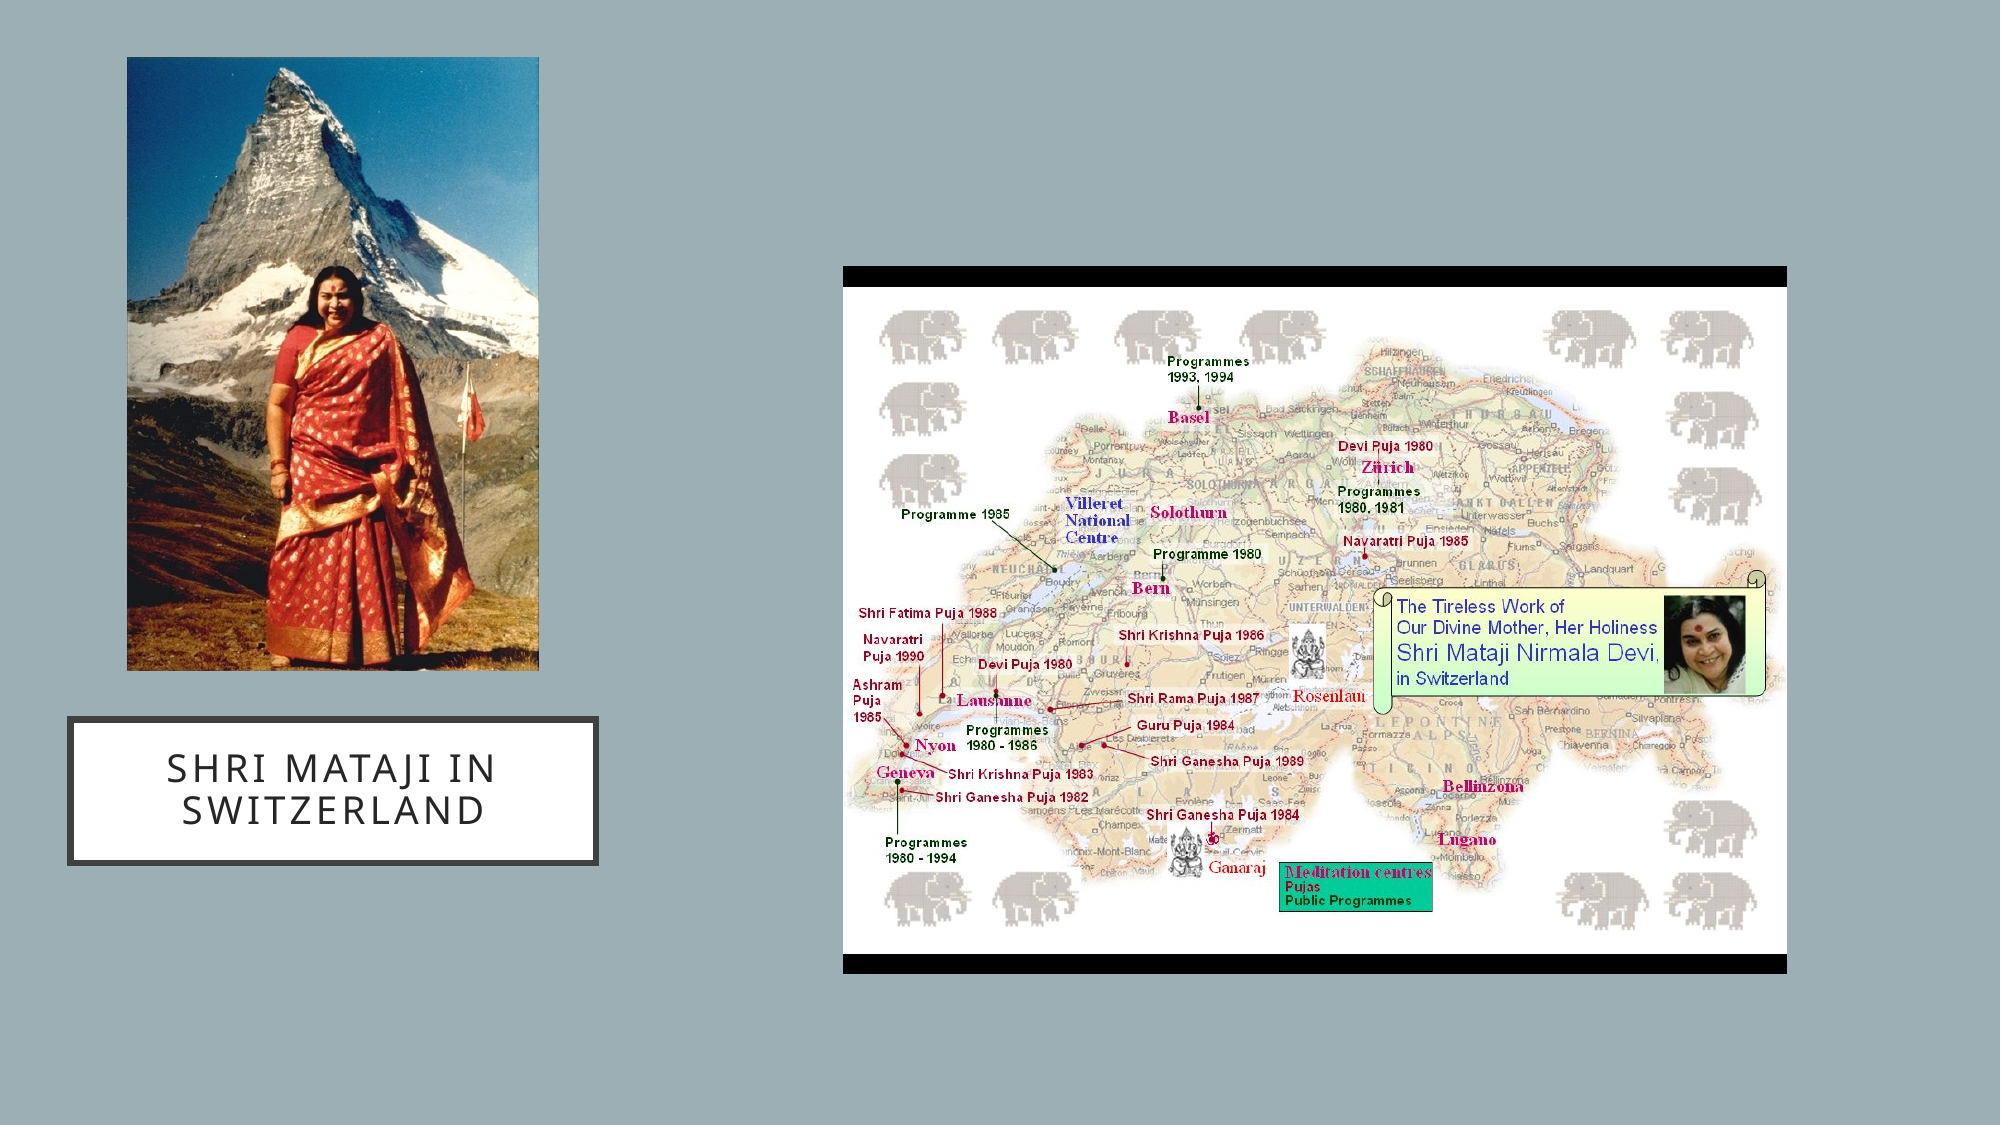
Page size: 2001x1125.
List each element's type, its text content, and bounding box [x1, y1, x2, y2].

title Shri Mataji in Switzerland [67, 716, 599, 866]
picture [843, 266, 1787, 974]
picture [127, 57, 539, 671]
